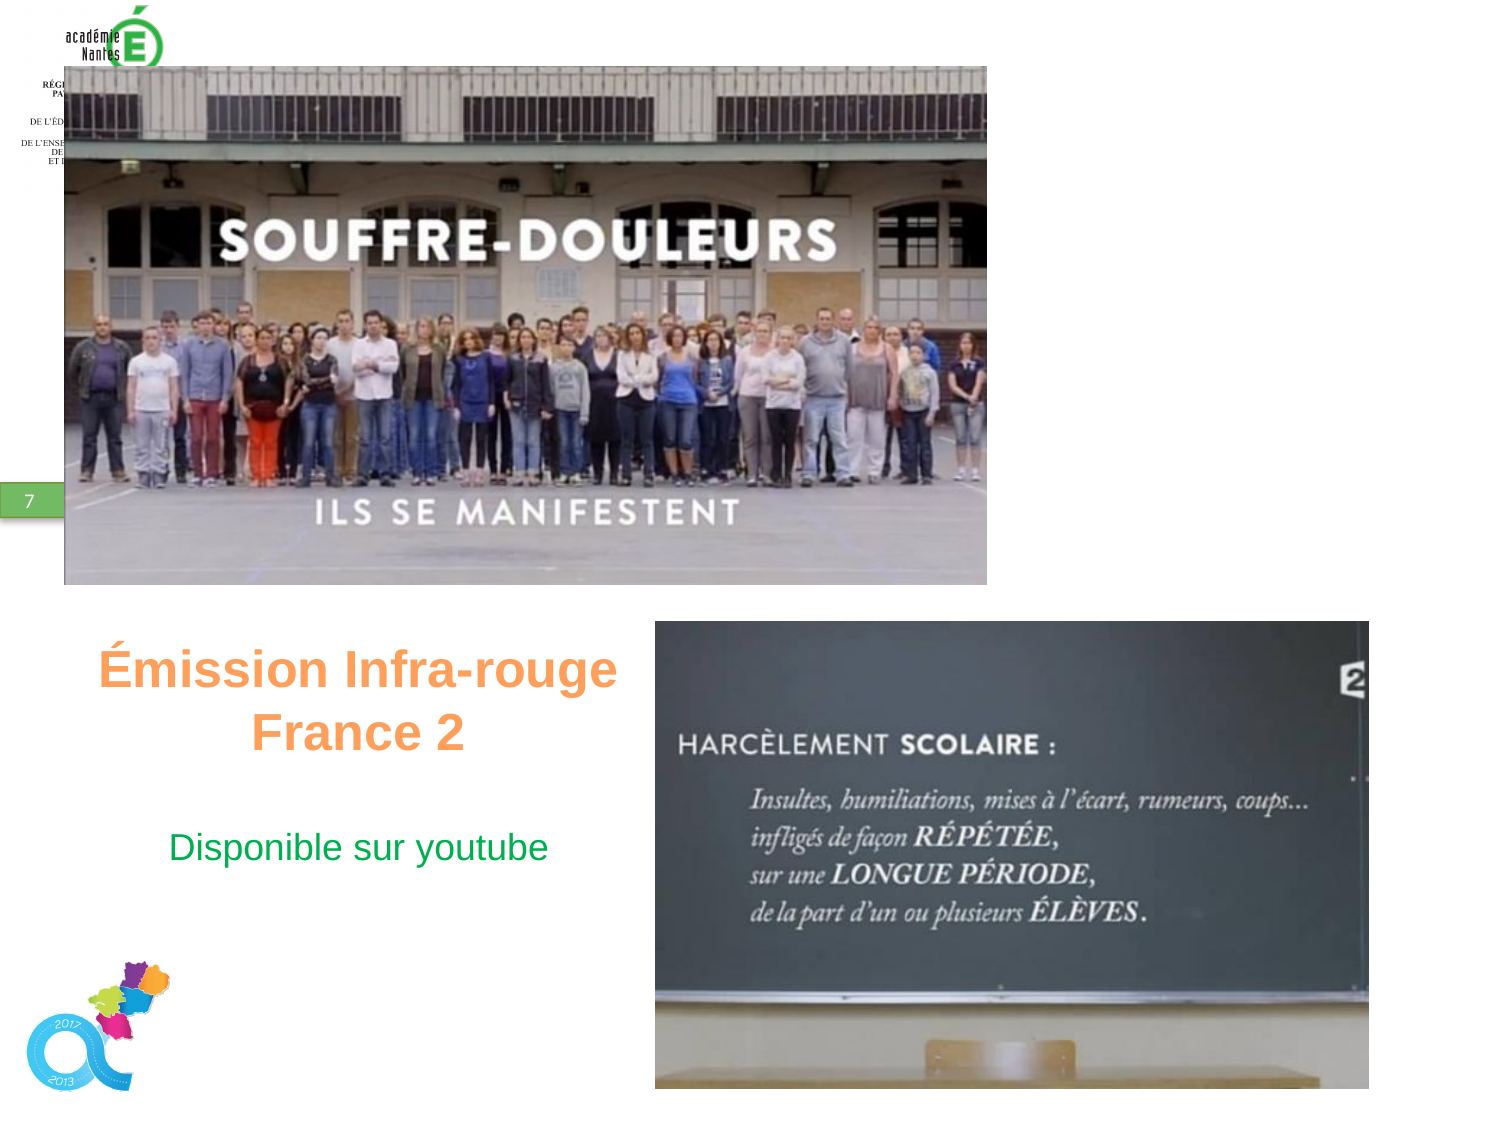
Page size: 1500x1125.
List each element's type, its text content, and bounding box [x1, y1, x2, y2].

picture [655, 621, 1369, 1089]
text_box Émission Infra-rouge France 2 Disponible sur youtube [83, 628, 634, 876]
picture [21, 5, 987, 585]
